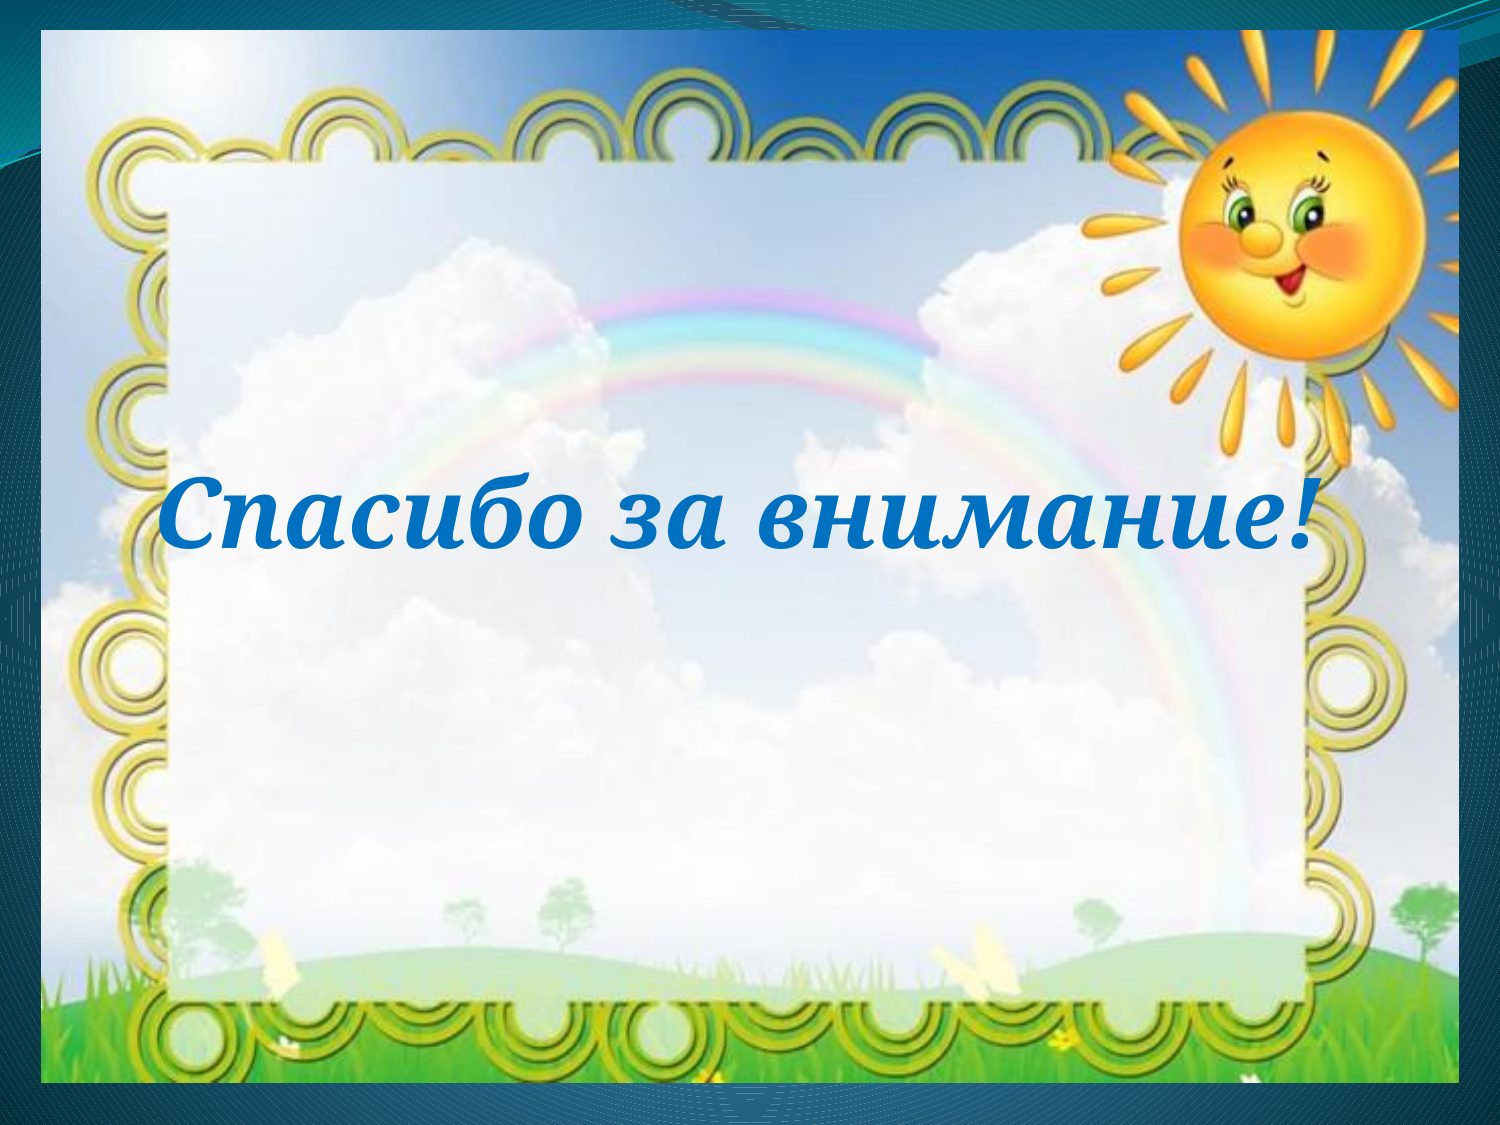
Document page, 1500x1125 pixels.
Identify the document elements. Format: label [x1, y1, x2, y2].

picture [41, 29, 1460, 1083]
